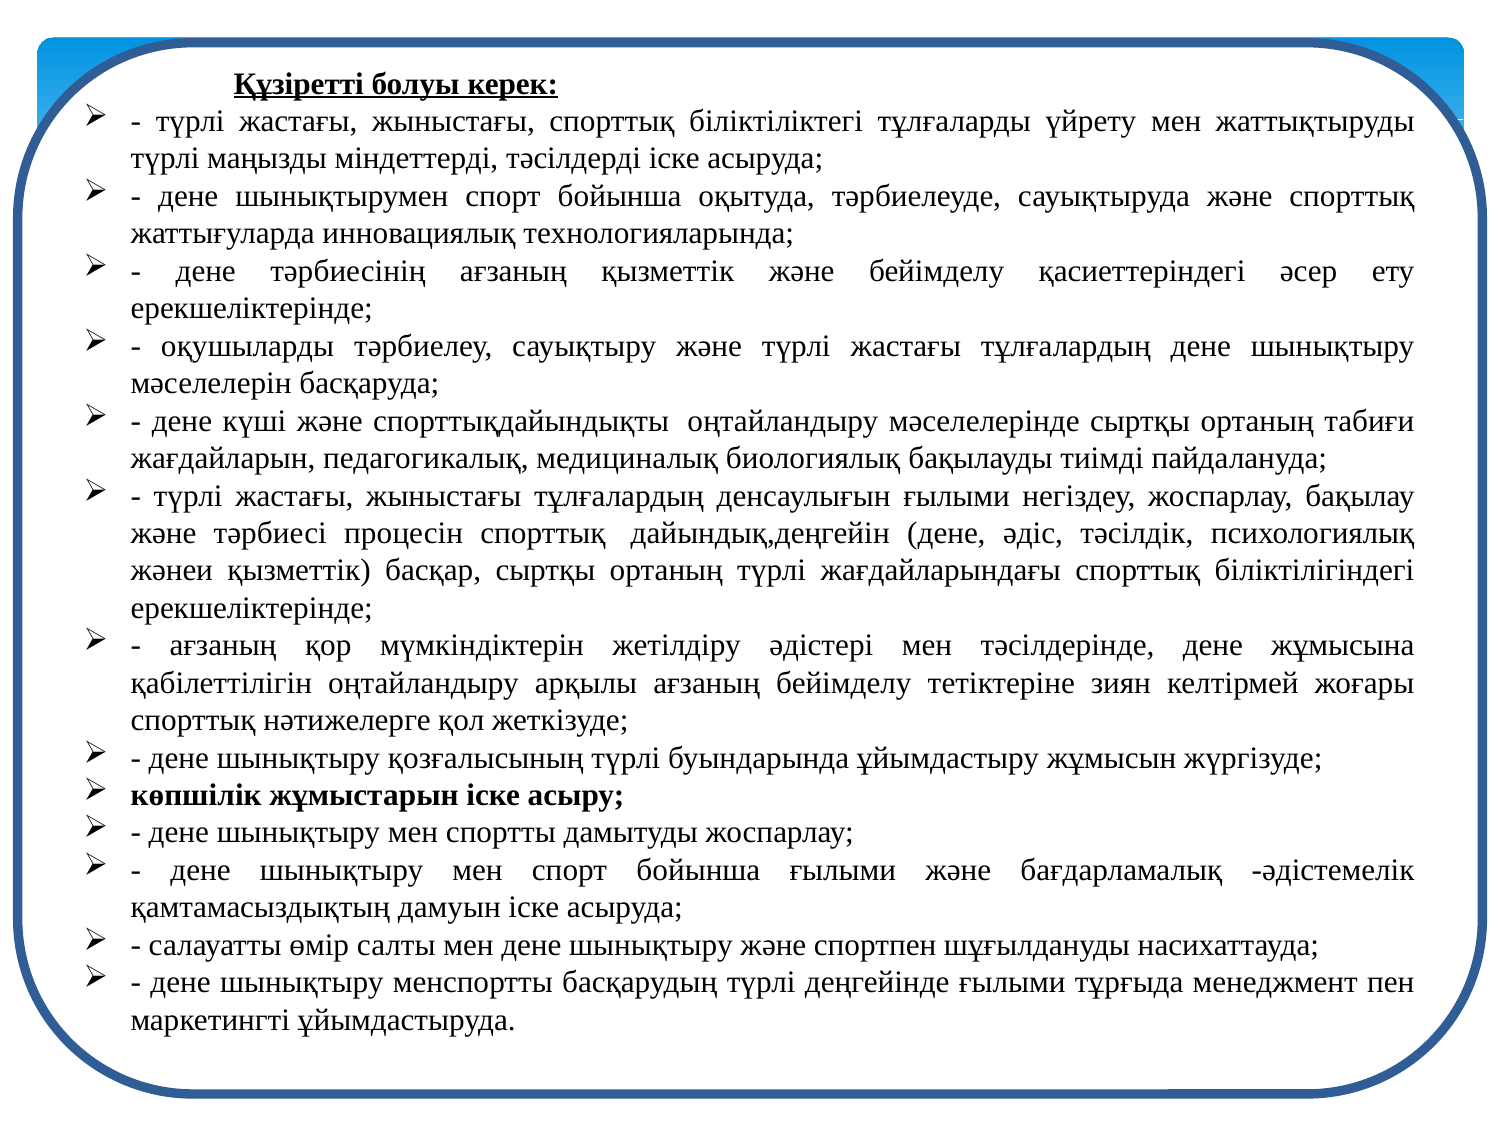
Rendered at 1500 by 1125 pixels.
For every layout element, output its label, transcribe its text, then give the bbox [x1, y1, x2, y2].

picture [97, 37, 1403, 67]
text_box Құзіретті болуы керек: - түрлі жастағы, жыныстағы, спорттық біліктіліктегі тұлғаларды үйрету мен жаттықтыруды түрлі маңызды міндеттерді, тәсілдерді іске асыруда; - дене шынықтырумен спорт бойынша оқытуда, тәрбиелеуде, сауықтыруда және спорттық жаттығуларда инновациялық технологияларында; - дене тәрбиесінің ағзаның қызметтік және бейімделу қасиеттеріндегі әсер ету ерекшеліктерінде; - оқушыларды тәрбиелеу, сауықтыру және түрлі жастағы тұлғалардың дене шынықтыру мәселелерін басқаруда; - дене күші және спорттықдайындықты оңтайландыру мәселелерінде сыртқы ортаның табиғи жағдайларын, педагогикалық, медициналық биологиялық бақылауды тиімді пайдалануда; - түрлі жастағы, жыныстағы тұлғалардың денсаулығын ғылыми негіздеу, жоспарлау, бақылау және тәрбиесі процесін спорттық дайындық,деңгейін (дене, әдіс, тәсілдік, психологиялық жәнеи қызметтік) басқар, сыртқы ортаның түрлі жағдайларындағы спорттық біліктілігіндегі ерекшеліктерінде; - ағзаның қор мүмкіндіктерін жетілдіру әдістері мен тәсілдерінде, дене жұмысына қабілеттілігін оңтайландыру арқылы ағзаның бейімделу тетіктеріне зиян келтірмей жоғары спорттық нәтижелерге қол жеткізуде; - дене шынықтыру қозғалысының түрлі буындарында ұйымдастыру жұмысын жүргізуде; көпшілік жұмыстарын іске асыру; - дене шынықтыру мен спортты дамытуды жоспарлау; - дене шынықтыру мен спорт бойынша ғылыми және бағдарламалық -әдістемелік қамтамасыздықтың дамуын іске асыруда; - салауатты өмір салты мен дене шынықтыру және спортпен шұғылдануды насихаттауда; - дене шынықтыру менспортты басқарудың түрлі деңгейінде ғылыми тұрғыда менеджмент пен маркетингті ұйымдастыруда. [16, 41, 1484, 1096]
